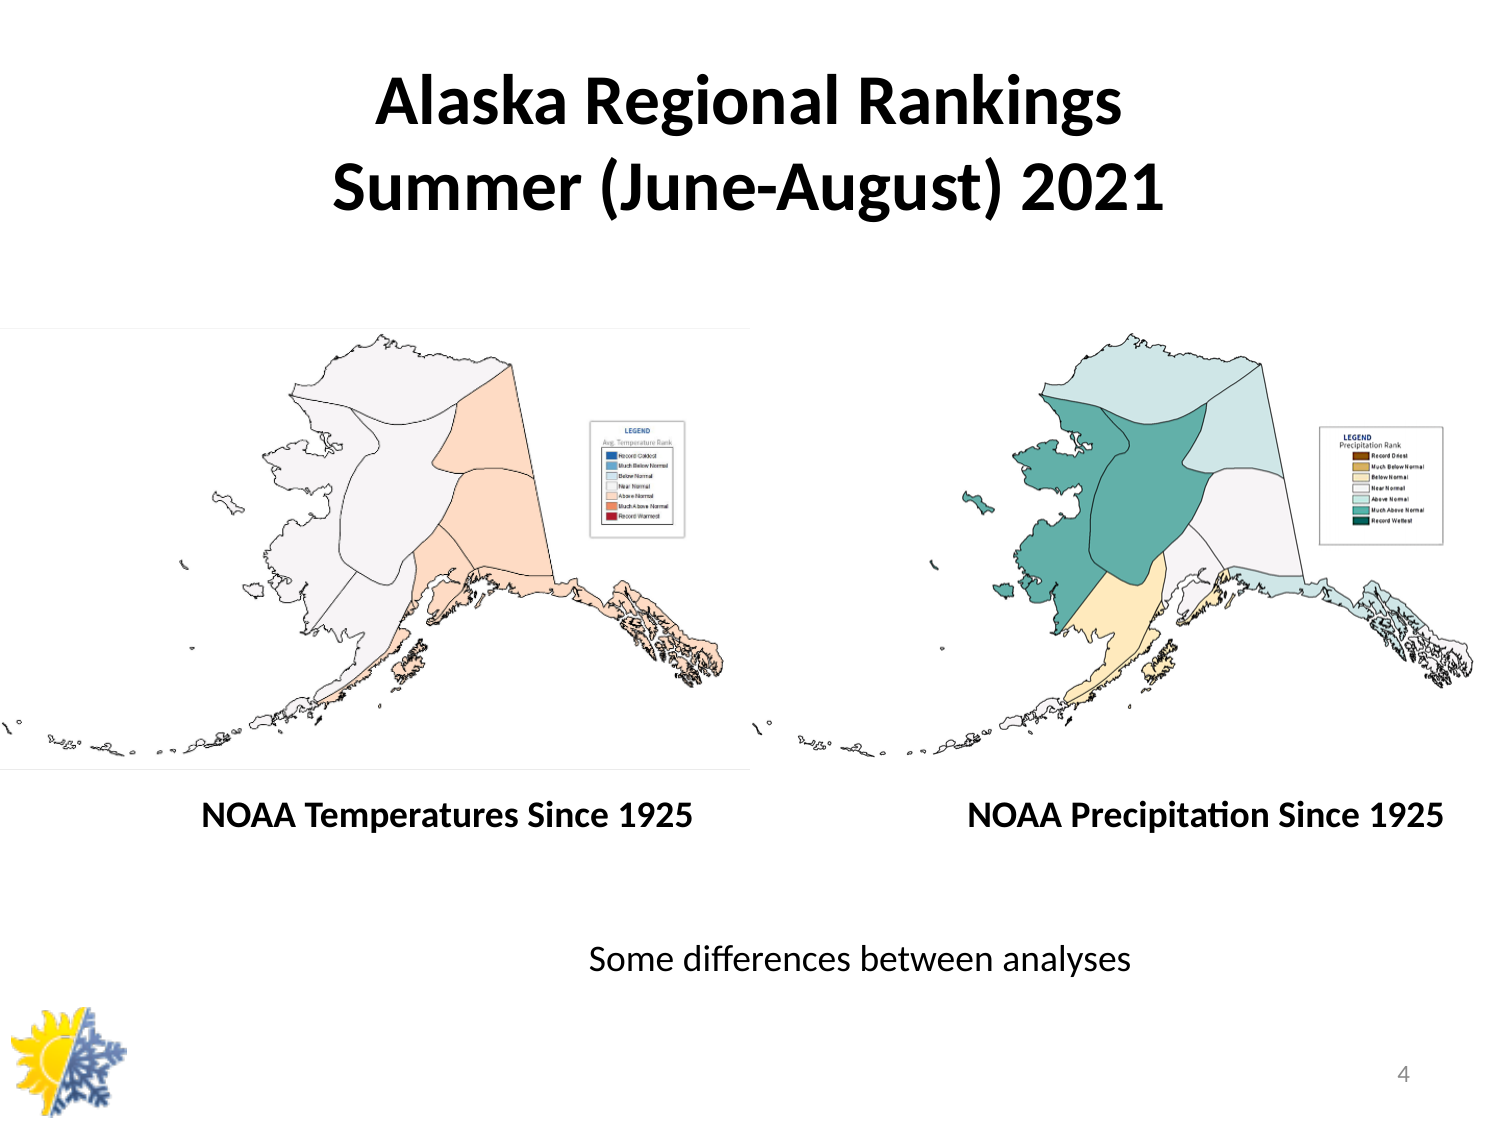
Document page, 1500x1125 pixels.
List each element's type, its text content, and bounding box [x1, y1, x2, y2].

text_box NOAA Precipitation Since 1925 [952, 782, 1460, 843]
text_box Some differences between analyses [574, 926, 1156, 987]
text_box NOAA Temperatures Since 1925 [186, 782, 709, 843]
picture [11, 1006, 127, 1118]
slide_number 4 [1074, 1042, 1425, 1103]
title Alaska Regional Rankings Summer (June-August) 2021 [75, 45, 1425, 233]
picture [0, 326, 1500, 772]
